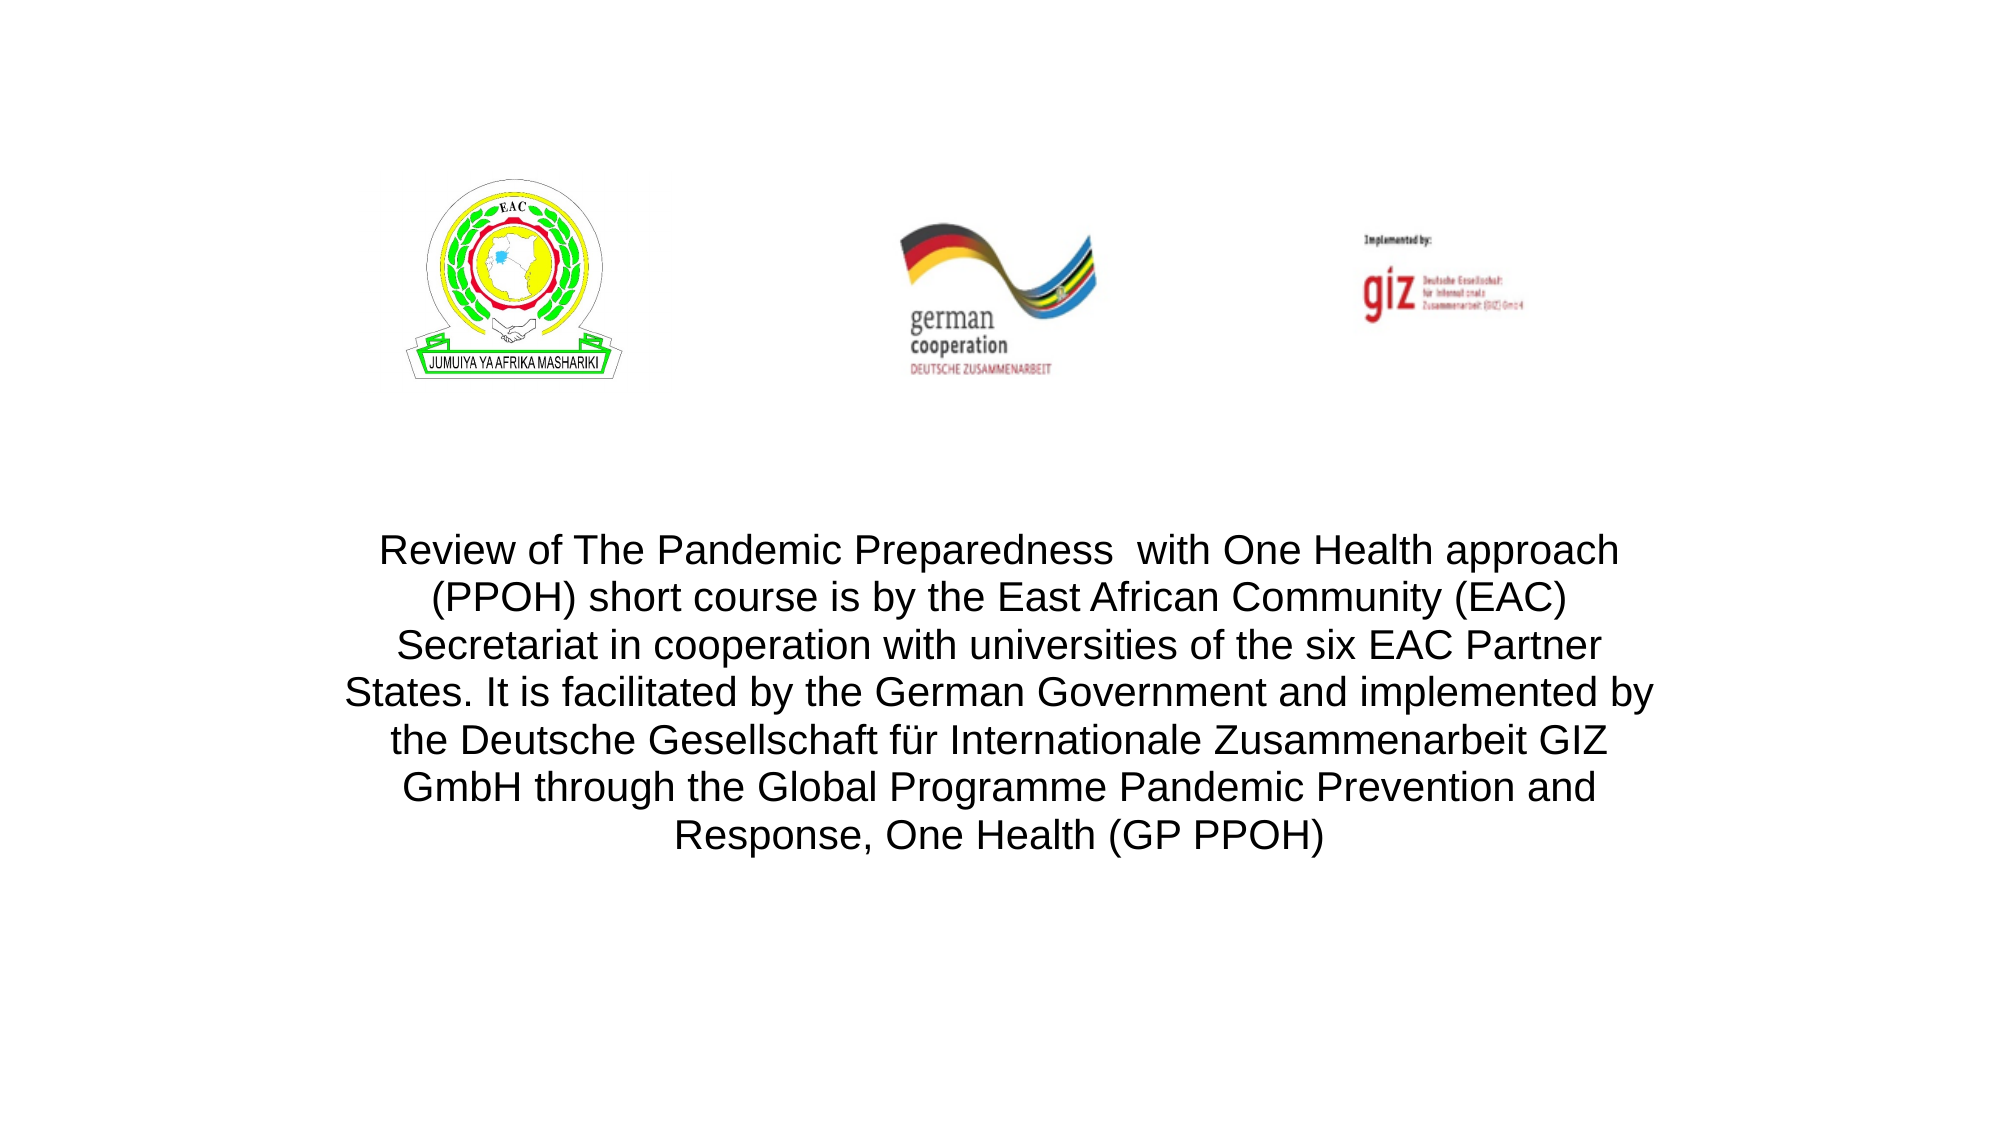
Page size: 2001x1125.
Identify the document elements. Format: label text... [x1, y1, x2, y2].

picture [882, 209, 1117, 392]
title Review of The Pandemic Preparedness with One Health approach (PPOH) short course is by the East African Community (EAC) Secretariat in cooperation with universities of the six EAC Partner States. It is facilitated by the German Government and implemented by the Deutsche Gesellschaft für Internationale Zusammenarbeit GIZ GmbH through the Global Programme Pandemic Prevention and Response, One Health (GP PPOH) [320, 516, 1680, 869]
picture [1331, 195, 1550, 366]
picture [358, 171, 672, 393]
